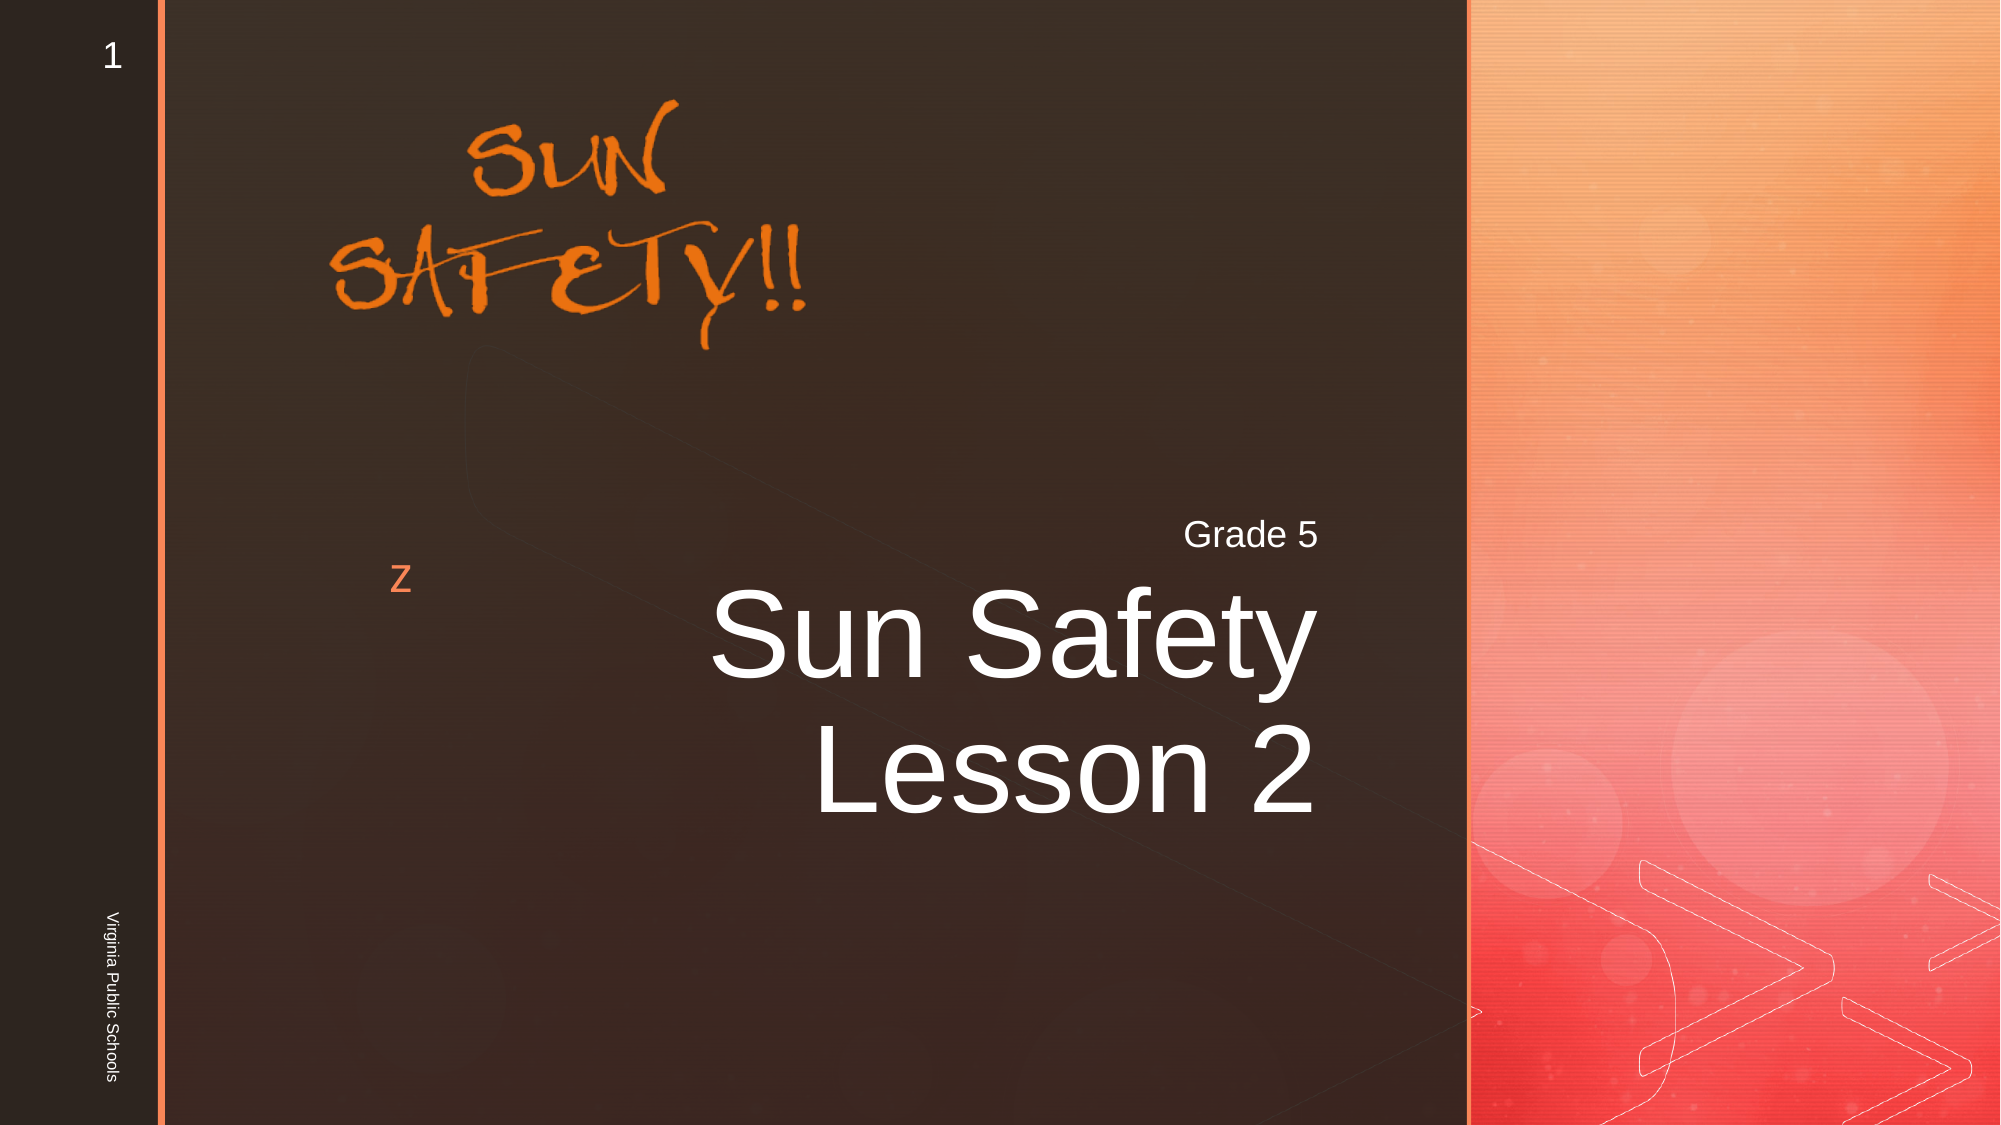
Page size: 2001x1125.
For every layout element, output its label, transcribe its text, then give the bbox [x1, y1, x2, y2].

footer Virginia Public Schools [101, 132, 131, 1098]
slide_number 1 [25, 26, 131, 80]
picture [1472, 0, 2001, 1125]
title Sun Safety Lesson 2 [428, 562, 1334, 935]
subtitle Grade 5 [454, 372, 1334, 563]
picture [256, 59, 883, 373]
